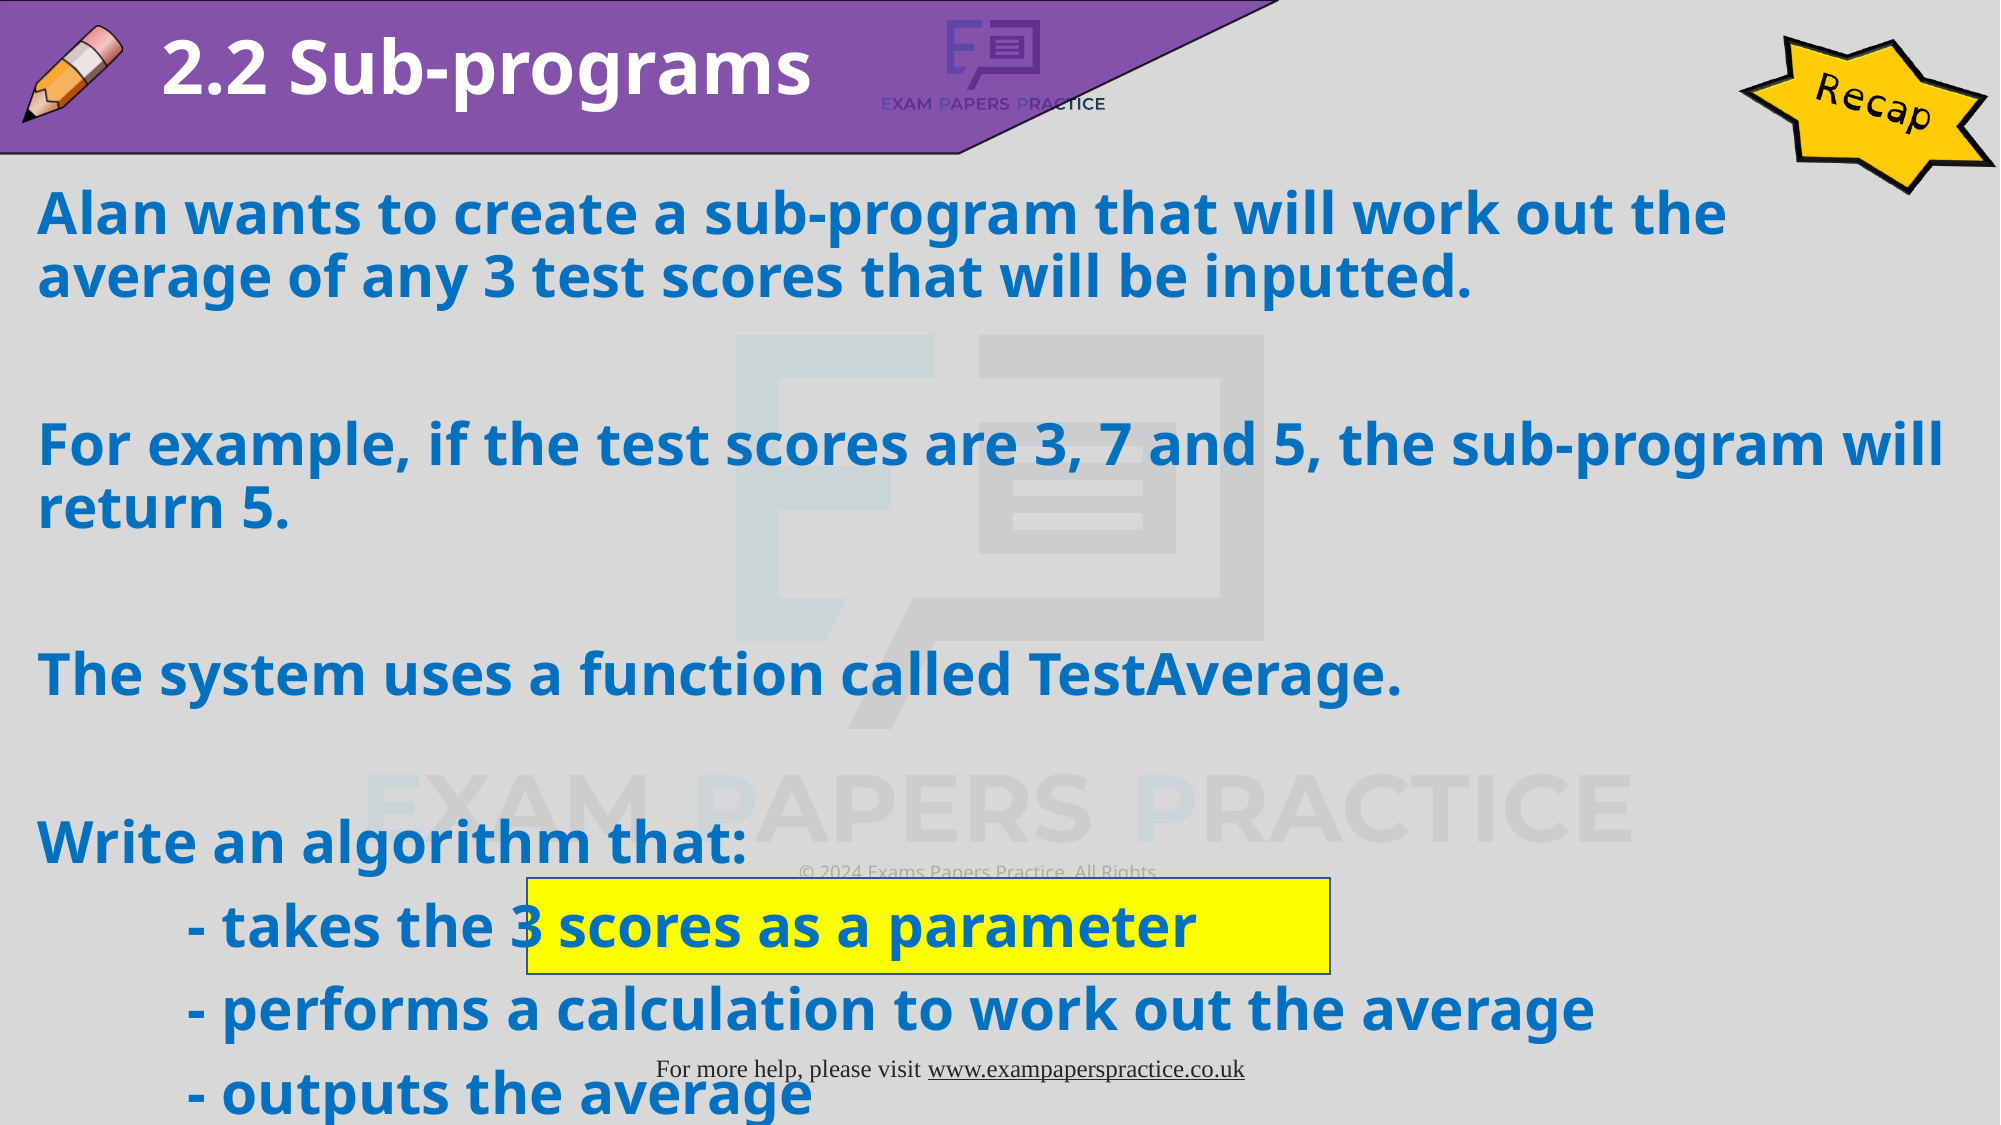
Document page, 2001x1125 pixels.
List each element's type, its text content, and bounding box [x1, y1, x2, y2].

list Alan wants to create a sub-program that will work out the average of any 3 test scores that will be inputted. For example, if the test scores are 3, 7 and 5, the sub-program will return 5. The system uses a function called TestAverage. Write an algorithm that: - takes the 3 scores as a parameter - performs a calculation to work out the average - outputs the average [22, 176, 1974, 1120]
picture [22, 25, 123, 123]
picture [1722, 0, 2000, 218]
list 2.2 Sub-programs [146, 22, 960, 134]
